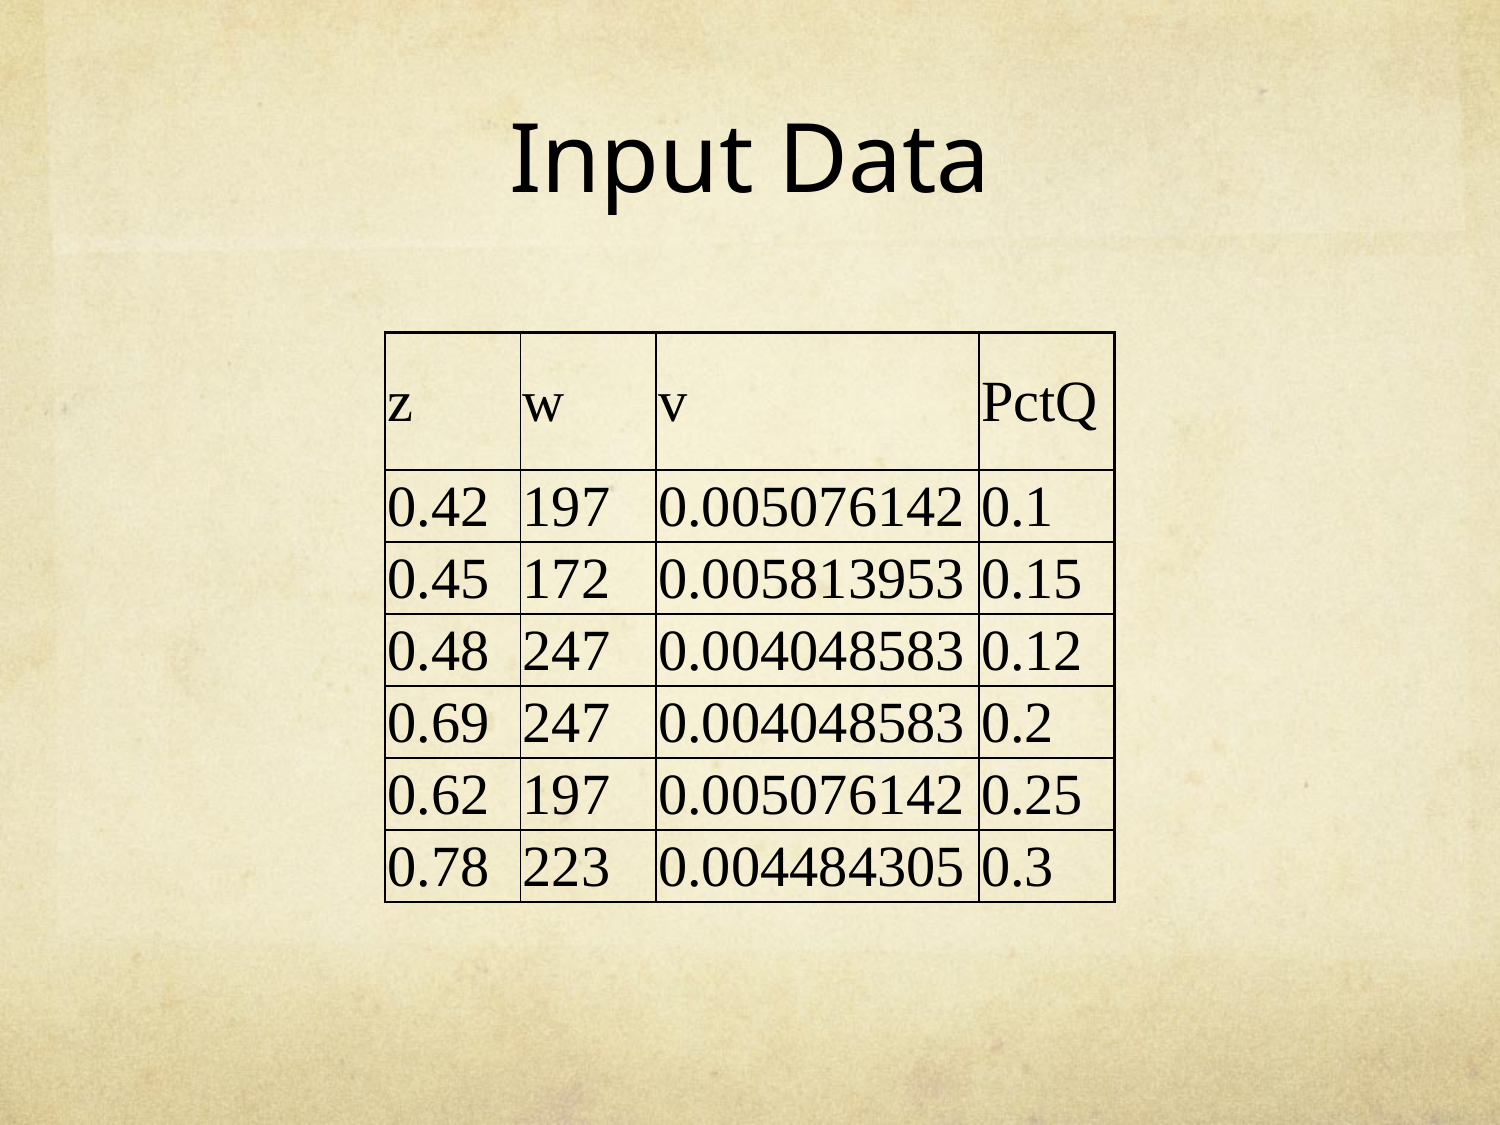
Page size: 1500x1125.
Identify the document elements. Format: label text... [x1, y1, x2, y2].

table_cell 0.25 [980, 759, 1113, 829]
table_cell 0.2 [980, 687, 1113, 757]
picture [0, 0, 1500, 1125]
table_cell 0.005076142 [657, 471, 978, 541]
table_cell 0.45 [386, 543, 520, 613]
table_cell 0.004484305 [657, 831, 978, 901]
table_header PctQ [980, 334, 1113, 469]
table_header z [386, 334, 520, 469]
table_cell 0.15 [980, 543, 1113, 613]
table_cell 0.004048583 [657, 615, 978, 685]
table_cell 0.004048583 [657, 687, 978, 757]
table_cell 0.42 [386, 471, 520, 541]
table_cell 0.005076142 [657, 759, 978, 829]
table_header v [657, 334, 978, 469]
table_cell 0.005813953 [657, 543, 978, 613]
table_cell 0.69 [386, 687, 520, 757]
table_cell 0.1 [980, 471, 1113, 541]
table_cell 197 [521, 759, 655, 829]
table_cell 247 [521, 687, 655, 757]
table_cell 0.3 [980, 831, 1113, 901]
table_cell 0.12 [980, 615, 1113, 685]
table_cell 0.48 [386, 615, 520, 685]
table_cell 247 [521, 615, 655, 685]
title Input Data [150, 82, 1350, 225]
table_cell 223 [521, 831, 655, 901]
table_cell 0.78 [386, 831, 520, 901]
table_cell 172 [521, 543, 655, 613]
table_cell 197 [521, 471, 655, 541]
table_cell 0.62 [386, 759, 520, 829]
table_header w [521, 334, 655, 469]
